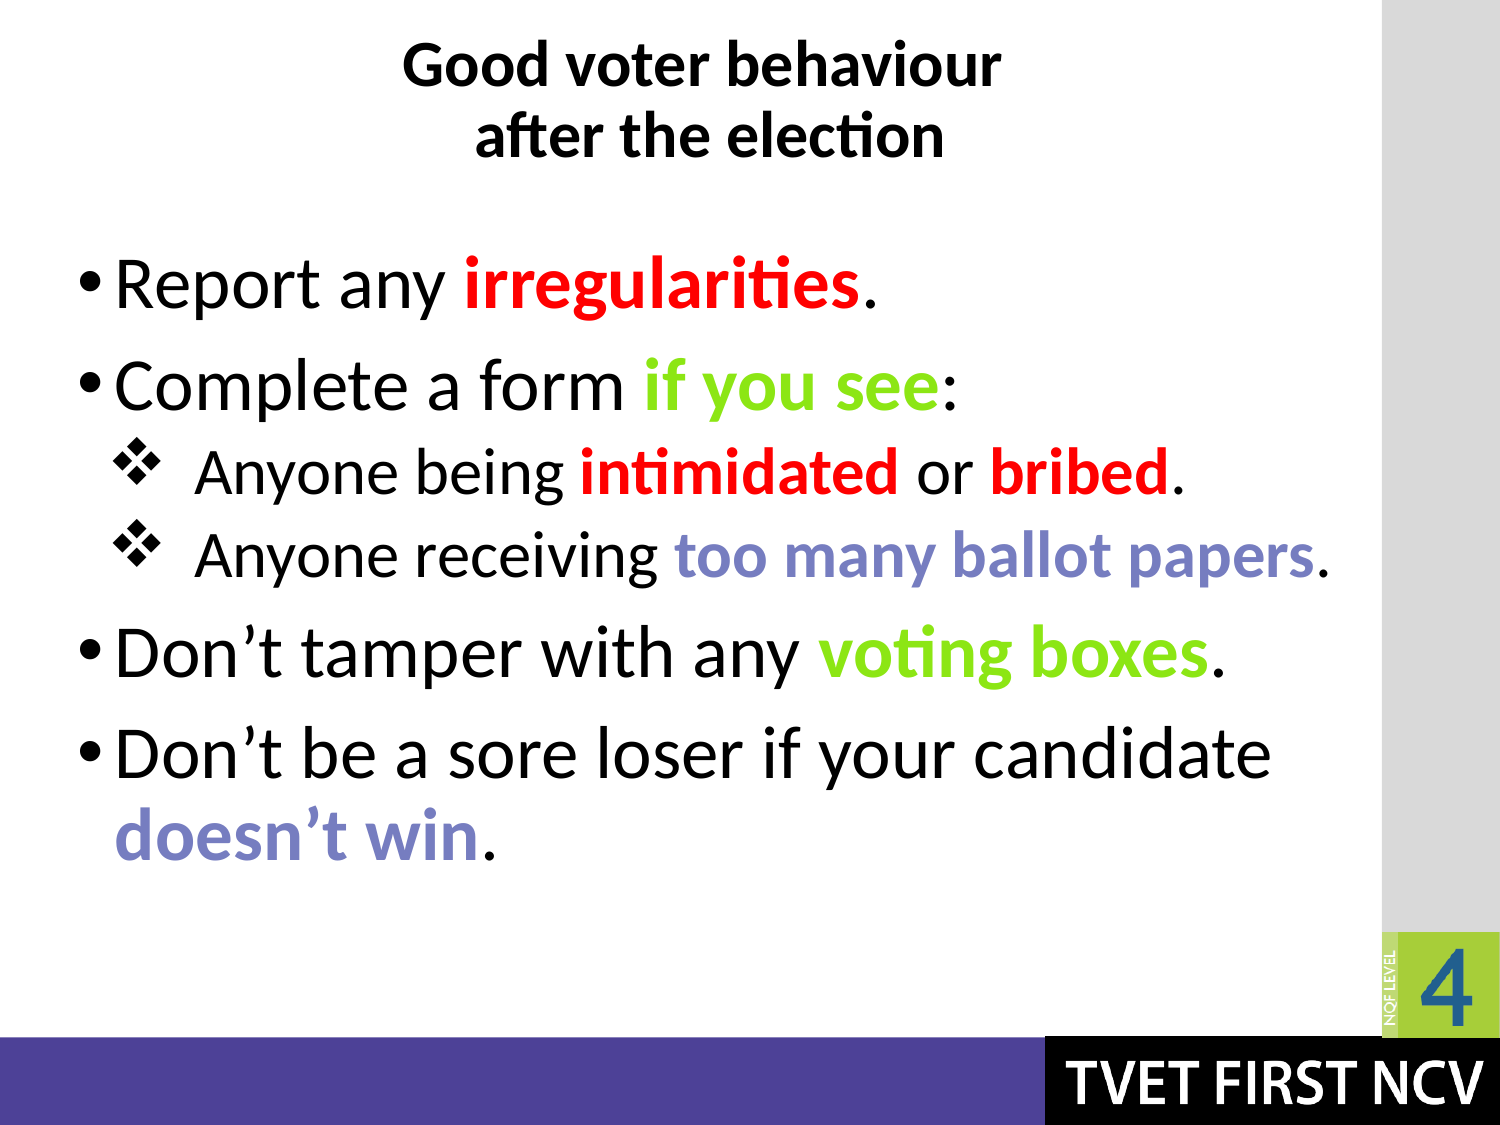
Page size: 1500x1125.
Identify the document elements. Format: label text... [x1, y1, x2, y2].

picture [1382, 932, 1500, 1038]
title Good voter behaviour after the election [62, 21, 1360, 181]
picture [1065, 1050, 1484, 1120]
list Report any irregularities. Complete a form if you see: Anyone being intimidated or bribed. Anyone receiving too many ballot papers. Don’t tamper with any voting boxes. Don’t be a sore loser if your candidate doesn’t win. [62, 236, 1360, 891]
